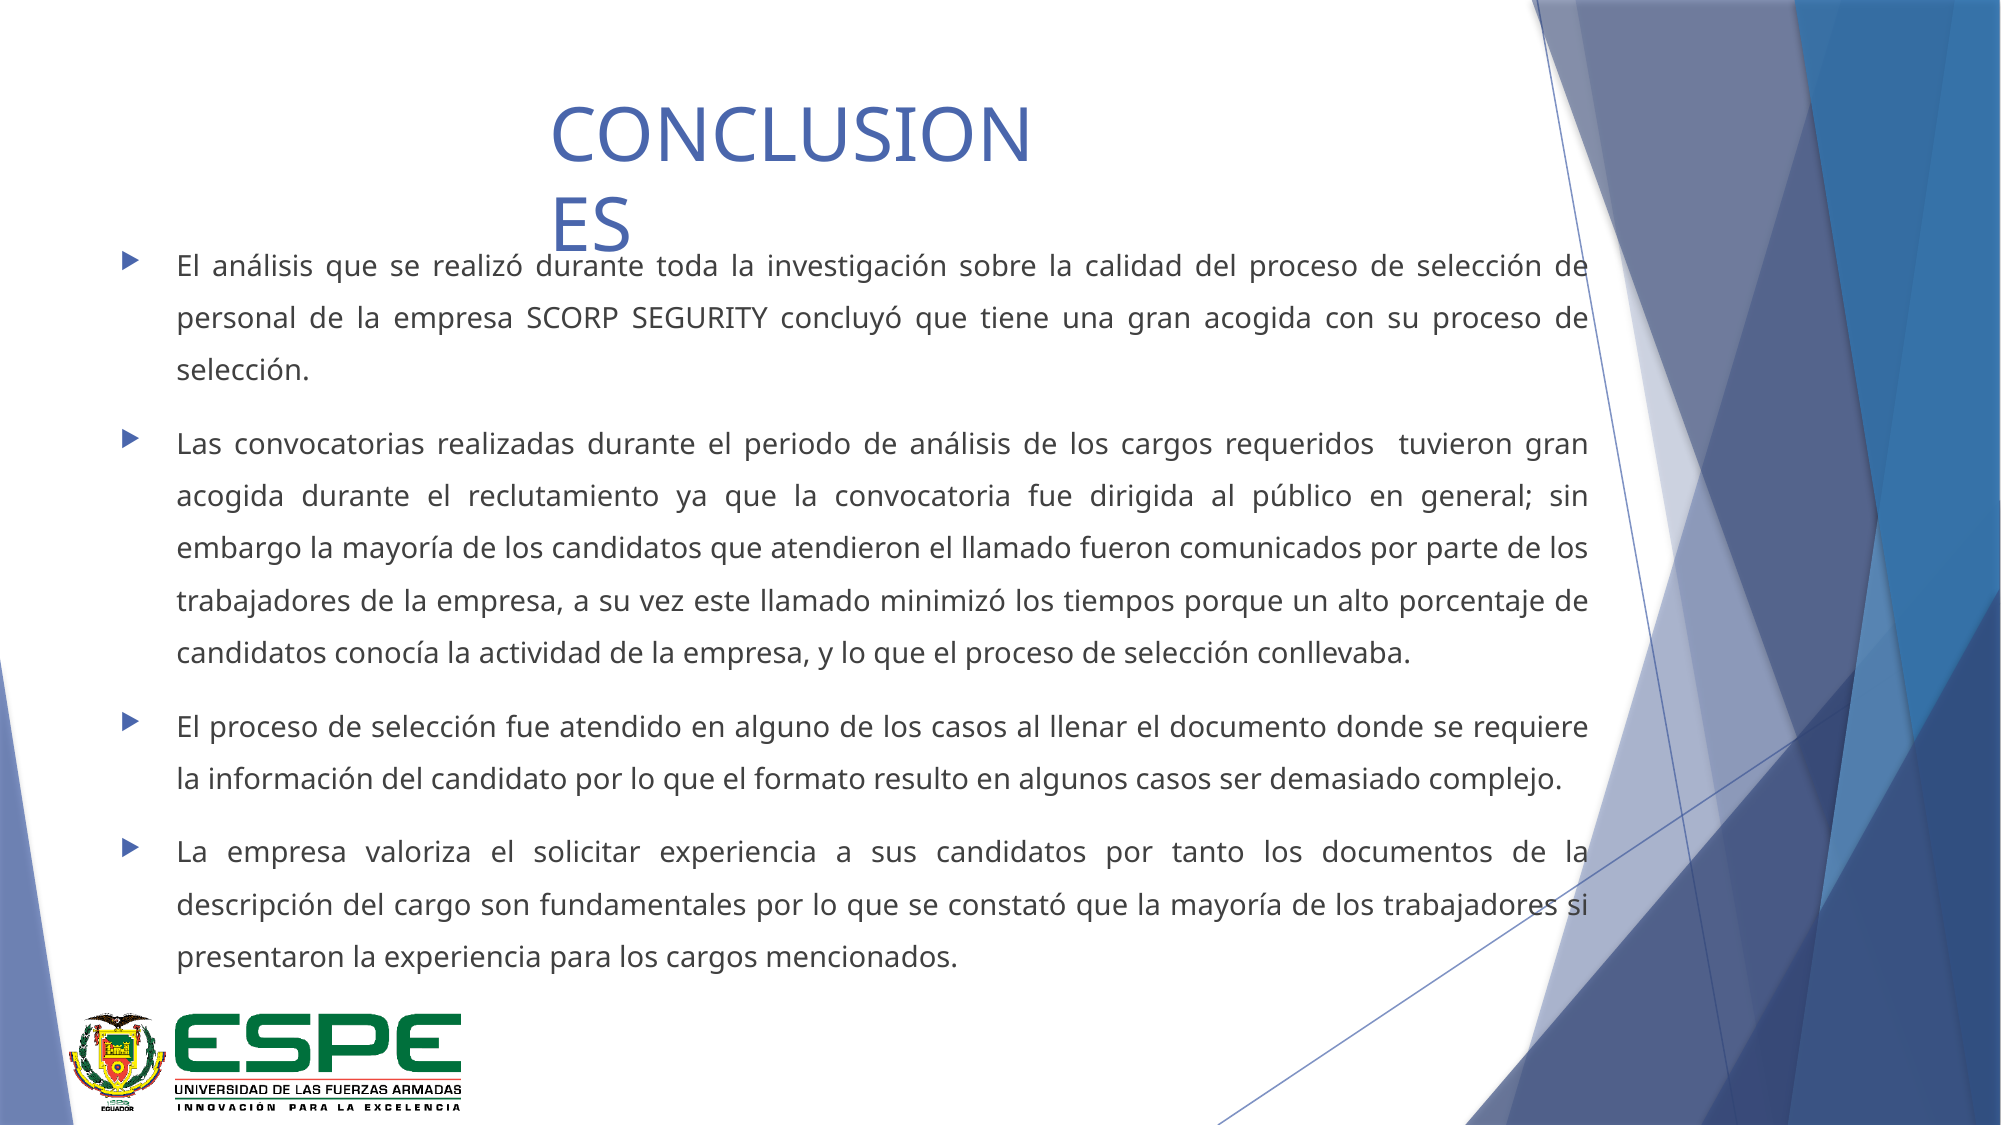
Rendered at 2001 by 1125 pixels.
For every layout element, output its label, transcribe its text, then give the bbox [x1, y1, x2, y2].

picture [69, 1012, 462, 1111]
list El análisis que se realizó durante toda la investigación sobre la calidad del proceso de selección de personal de la empresa SCORP SEGURITY concluyó que tiene una gran acogida con su proceso de selección. Las convocatorias realizadas durante el periodo de análisis de los cargos requeridos tuvieron gran acogida durante el reclutamiento ya que la convocatoria fue dirigida al público en general; sin embargo la mayoría de los candidatos que atendieron el llamado fueron comunicados por parte de los trabajadores de la empresa, a su vez este llamado minimizó los tiempos porque un alto porcentaje de candidatos conocía la actividad de la empresa, y lo que el proceso de selección conllevaba. El proceso de selección fue atendido en alguno de los casos al llenar el documento donde se requiere la información del candidato por lo que el formato resulto en algunos casos ser demasiado complejo. La empresa valoriza el solicitar experiencia a sus candidatos por tanto los documentos de la descripción del cargo son fundamentales por lo que se constató que la mayoría de los trabajadores si presentaron la experiencia para los cargos mencionados. [105, 221, 1606, 816]
title CONCLUSIONES [534, 78, 1086, 193]
